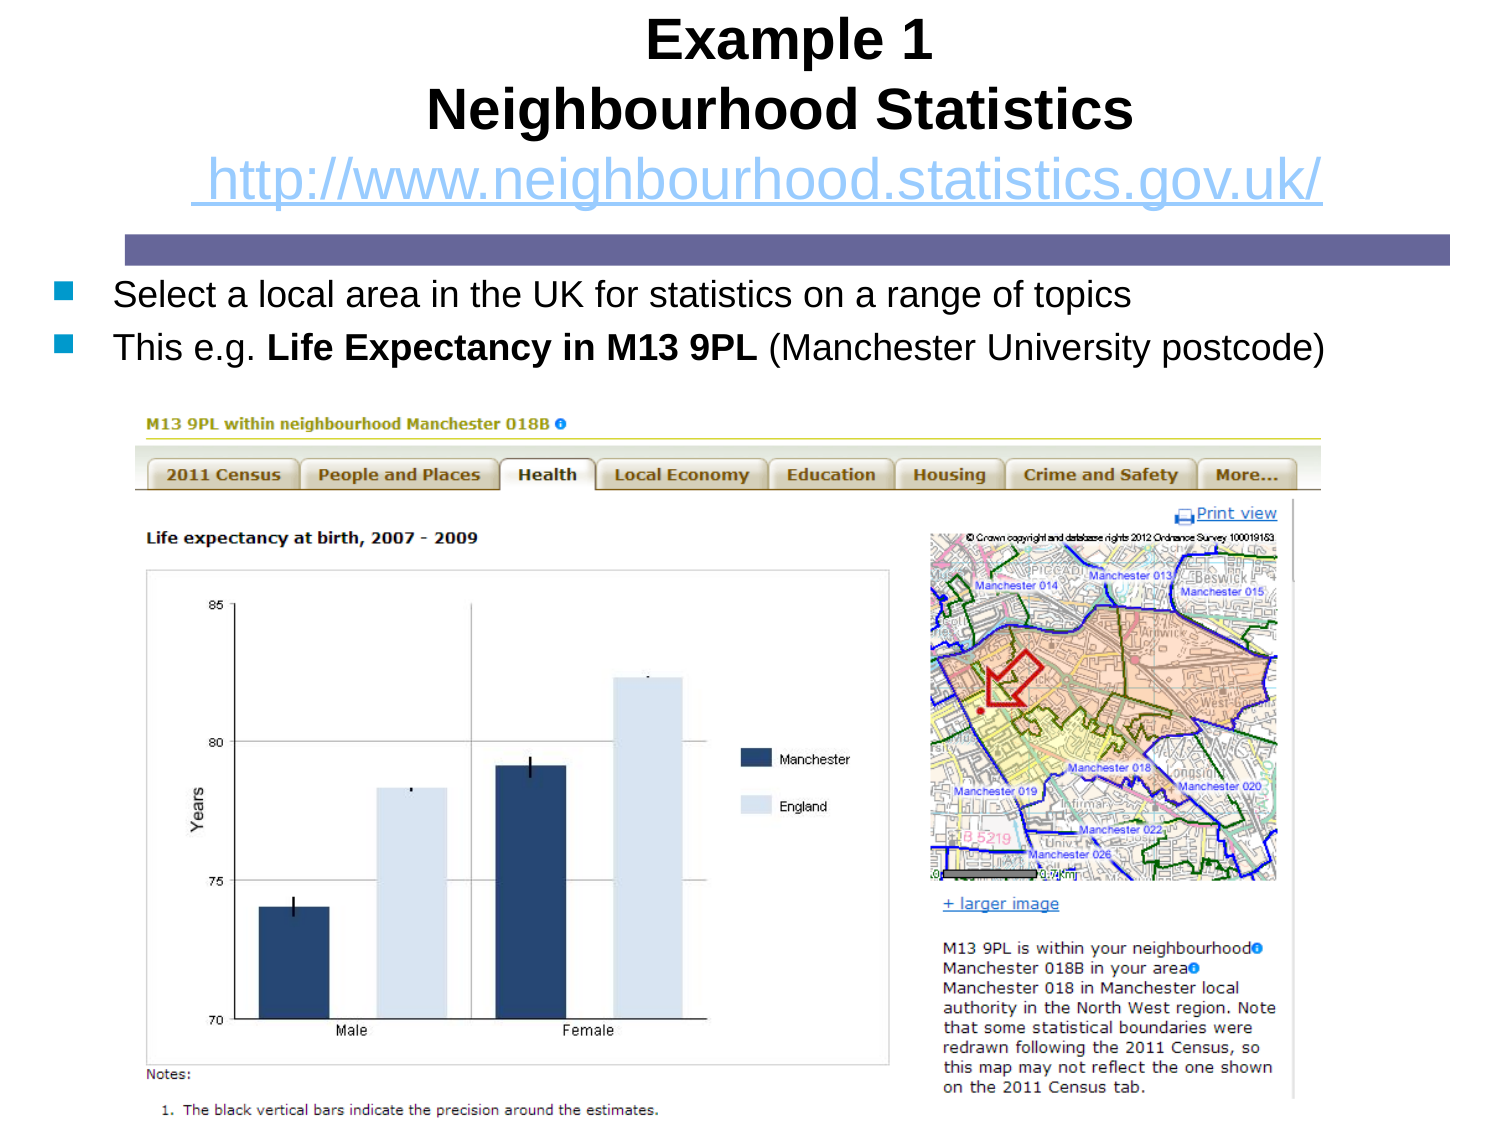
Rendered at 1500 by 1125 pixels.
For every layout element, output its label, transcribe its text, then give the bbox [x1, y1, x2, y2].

title Example 1 Neighbourhood Statistics http://www.neighbourhood.statistics.gov.uk/ [111, 30, 1468, 182]
list Select a local area in the UK for statistics on a range of topics This e.g. Life Expectancy in M13 9PL (Manchester University postcode) [41, 262, 1459, 1006]
picture [135, 411, 1321, 1125]
